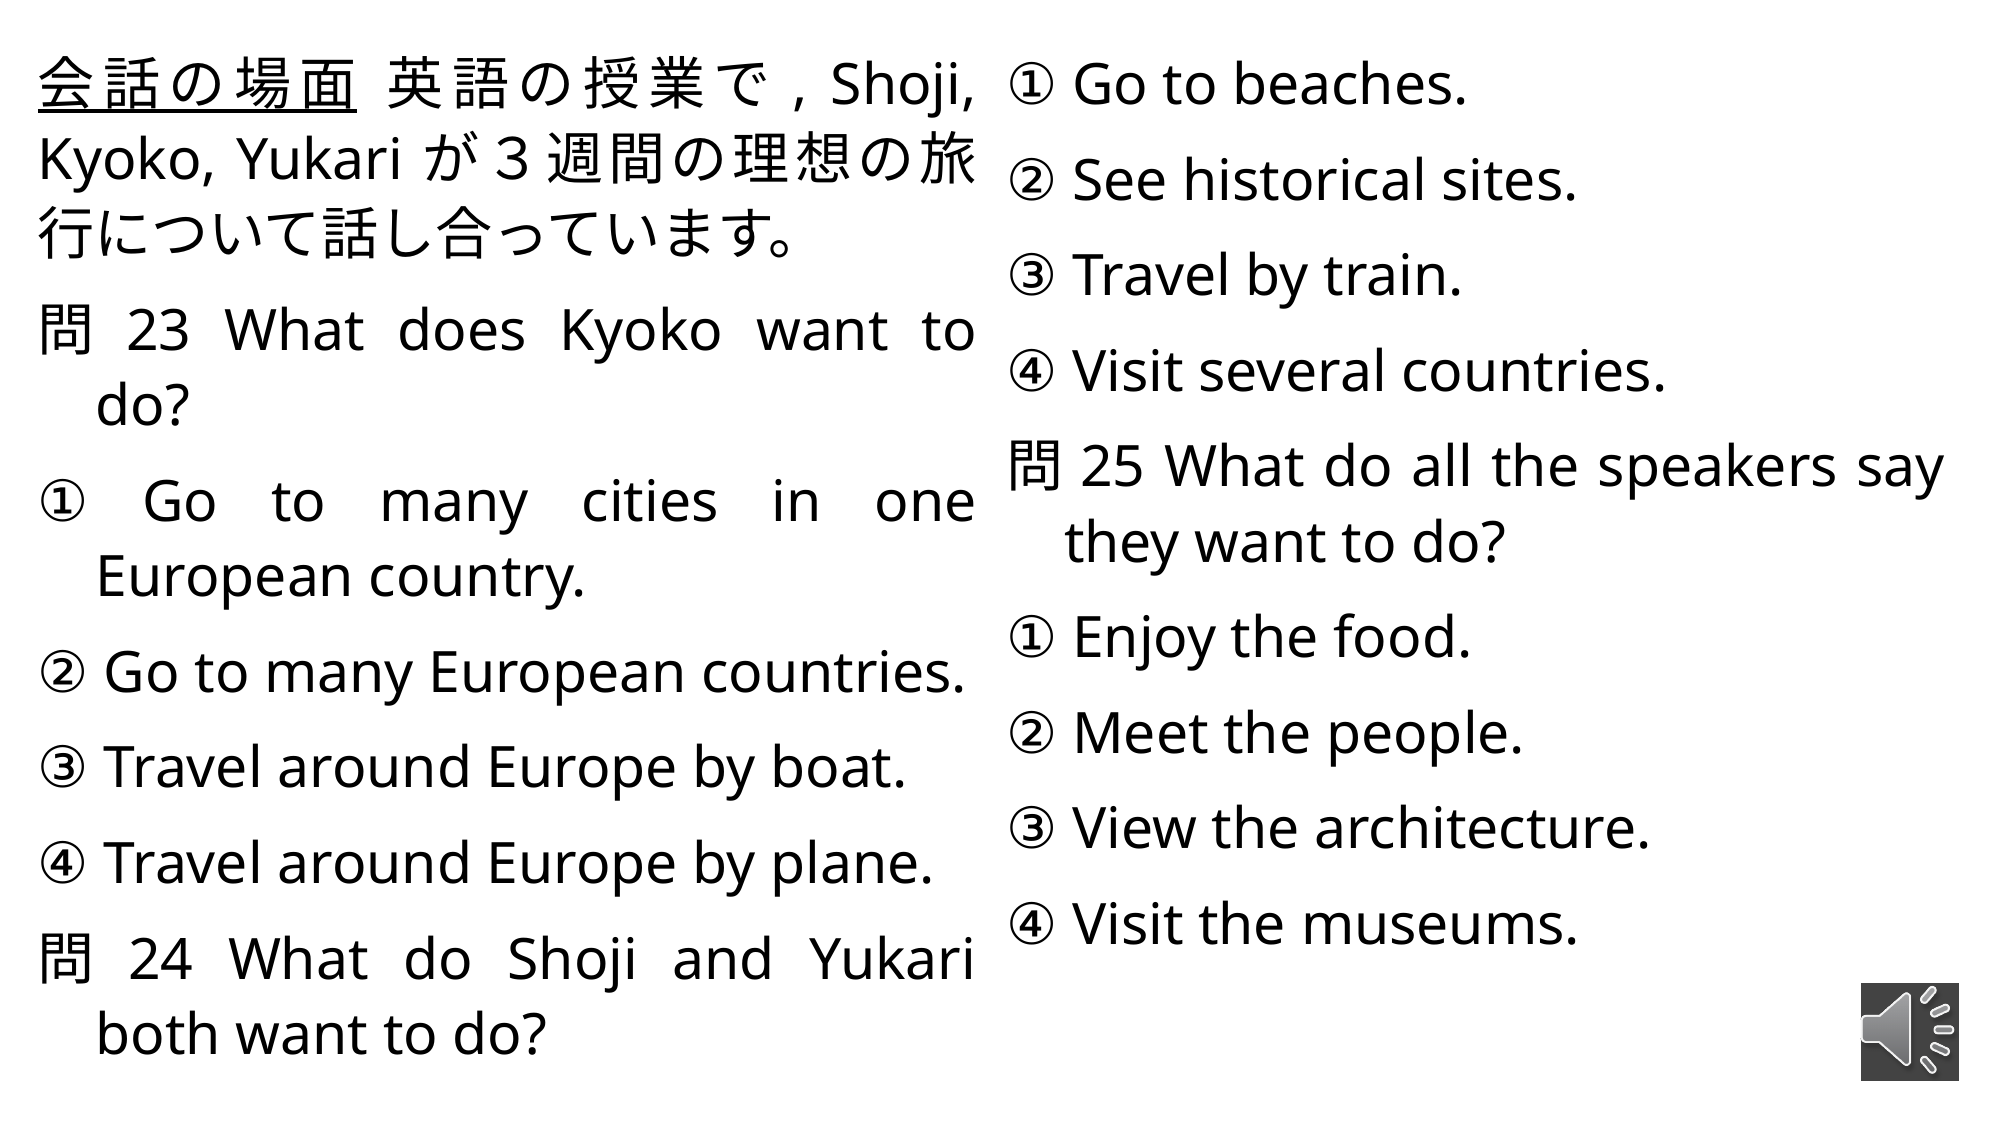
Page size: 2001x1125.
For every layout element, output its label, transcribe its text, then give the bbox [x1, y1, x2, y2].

picture [1860, 982, 1961, 1083]
text_box 会話の場面 英語の授業で, Shoji, Kyoko, Yukariが３週間の理想の旅行について話し合っています。 問23 What does Kyoko want to do? ① Go to many cities in one European country. ② Go to many European countries. ③ Travel around Europe by boat. ④ Travel around Europe by plane. 問24 What do Shoji and Yukari both want to do? ① Go to beaches. ② See historical sites. ③ Travel by train. ④ Visit several countries. 問25 What do all the speakers say they want to do? ① Enjoy the food. ② Meet the people. ③ View the architecture. ④ Visit the museums. [22, 33, 1961, 1075]
